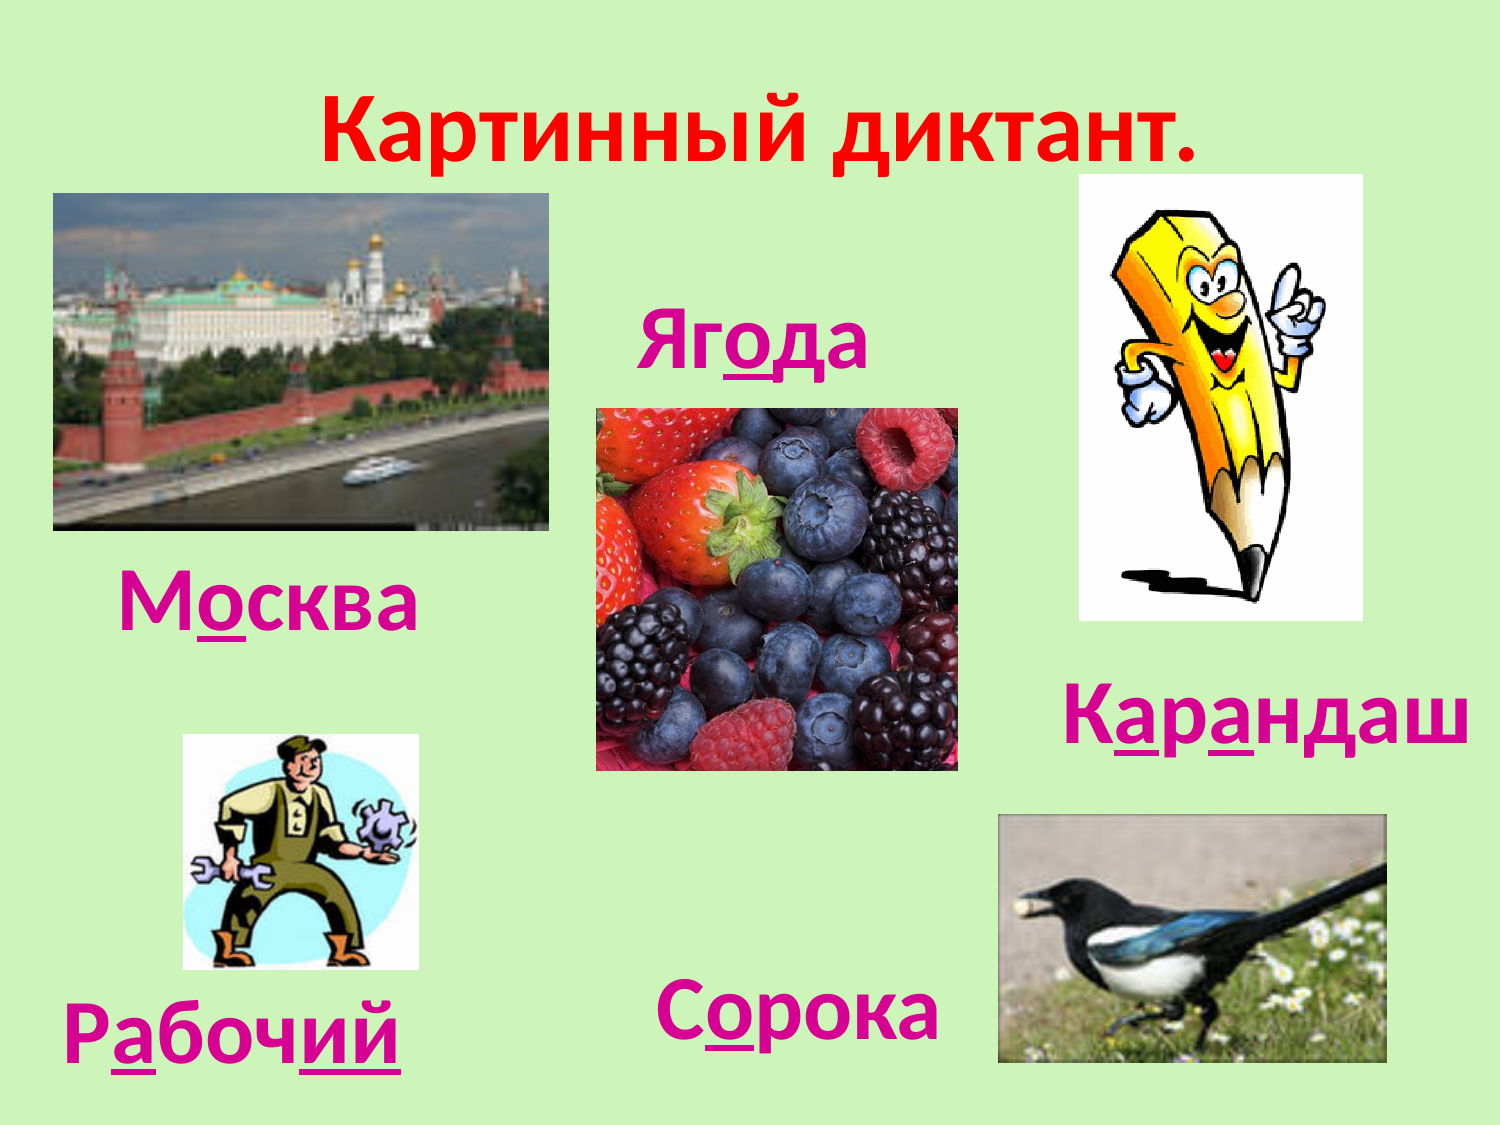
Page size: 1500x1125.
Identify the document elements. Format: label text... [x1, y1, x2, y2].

picture [183, 734, 419, 970]
text_box Ягода [623, 269, 886, 394]
picture [997, 814, 1387, 1064]
text_box Карандаш [1047, 644, 1488, 770]
picture [596, 408, 959, 771]
text_box Москва [101, 539, 436, 656]
text_box Рабочий [47, 964, 417, 1089]
picture [53, 193, 549, 531]
text_box Сорока [641, 940, 958, 1066]
text_box Картинный диктант. [305, 54, 1217, 190]
picture [1079, 174, 1364, 621]
